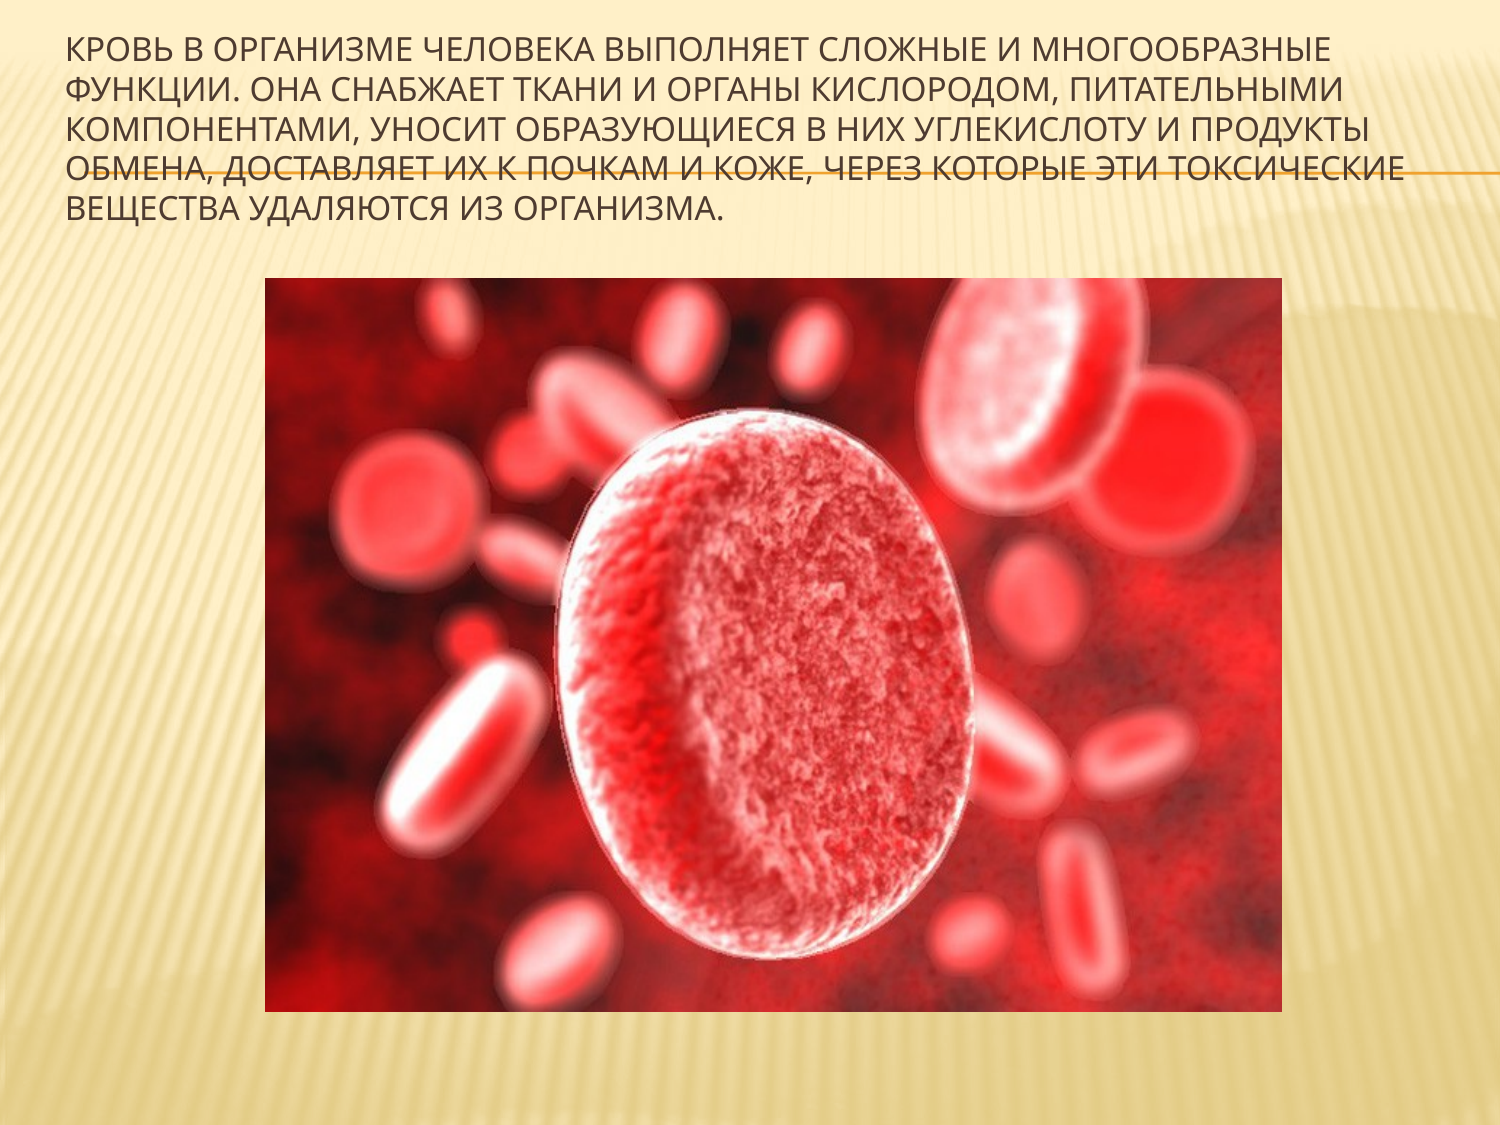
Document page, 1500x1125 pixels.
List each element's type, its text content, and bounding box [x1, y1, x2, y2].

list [265, 278, 1282, 1012]
title Кровь в организме человека выполняет сложные и многообразные функции. Она снабжает ткани и органы кислородом, питательными компонентами, уносит образующиеся в них углекислоту и продукты обмена, доставляет их к почкам и коже, через которые эти токсические вещества удаляются из организма. [50, 42, 1475, 213]
